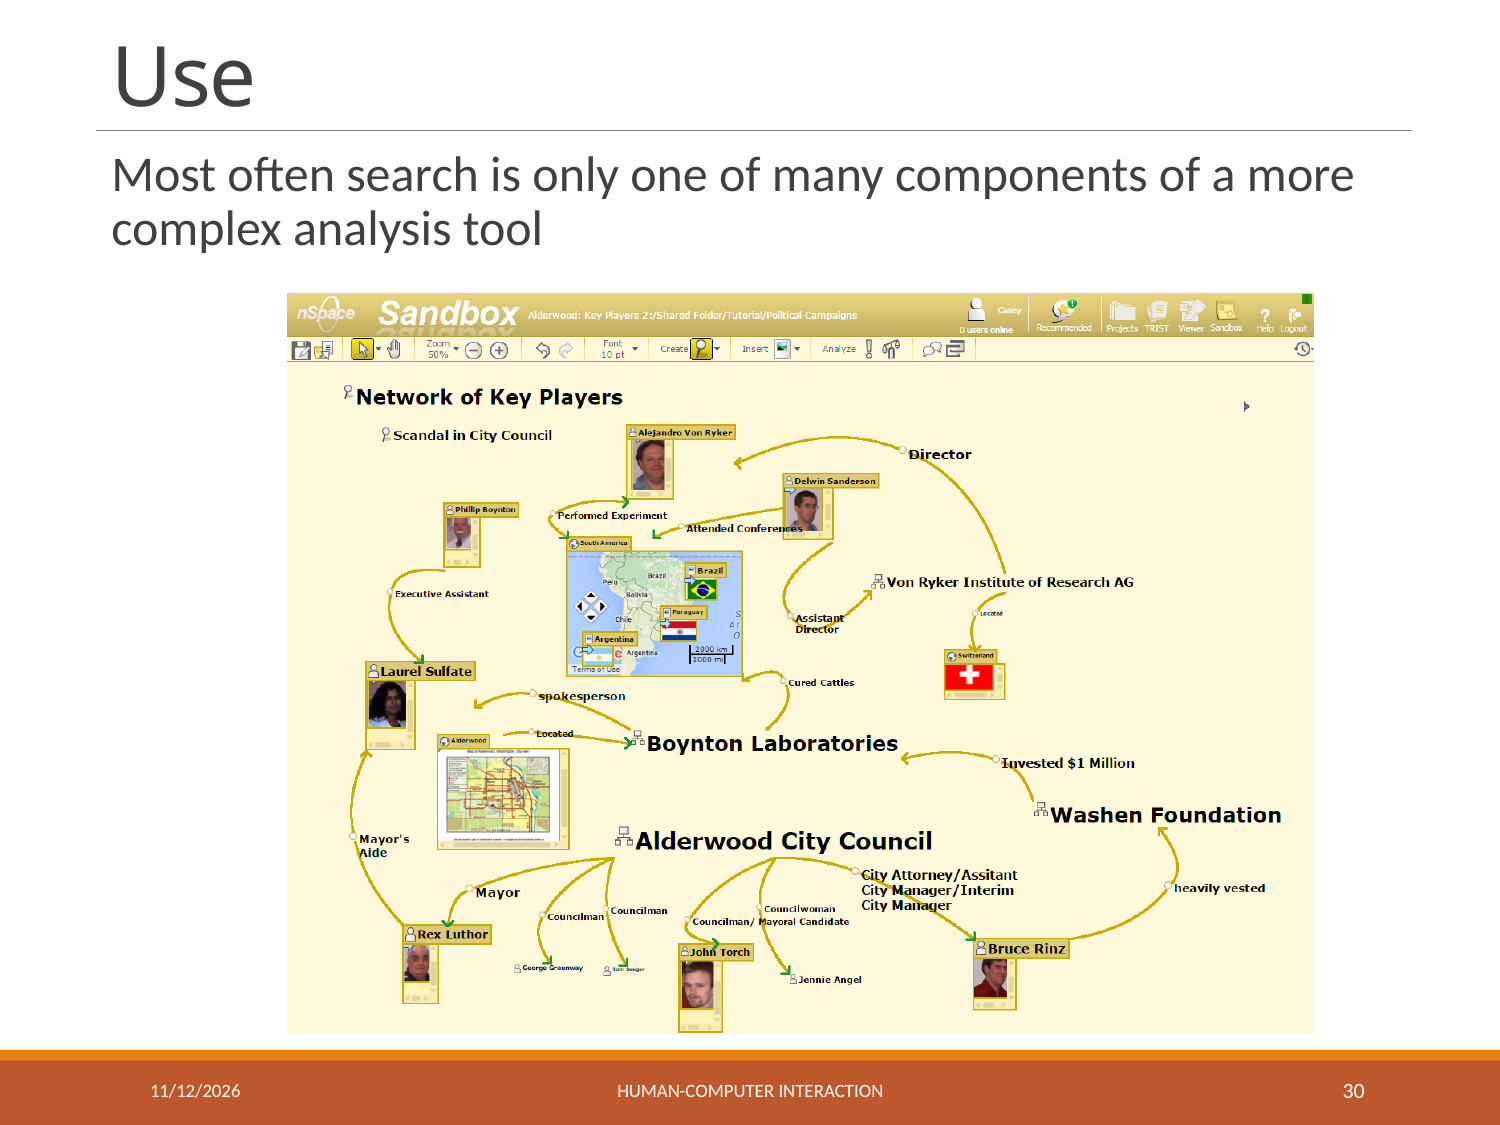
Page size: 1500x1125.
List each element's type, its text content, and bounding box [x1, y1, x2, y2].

picture [286, 292, 1314, 1035]
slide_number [135, 1059, 440, 1120]
slide_number 30 [1218, 1059, 1380, 1120]
list Most often search is only one of many components of a more complex analysis tool [96, 140, 1413, 1034]
footer Human-computer interaction [453, 1059, 1047, 1120]
title Use [96, 19, 1413, 131]
